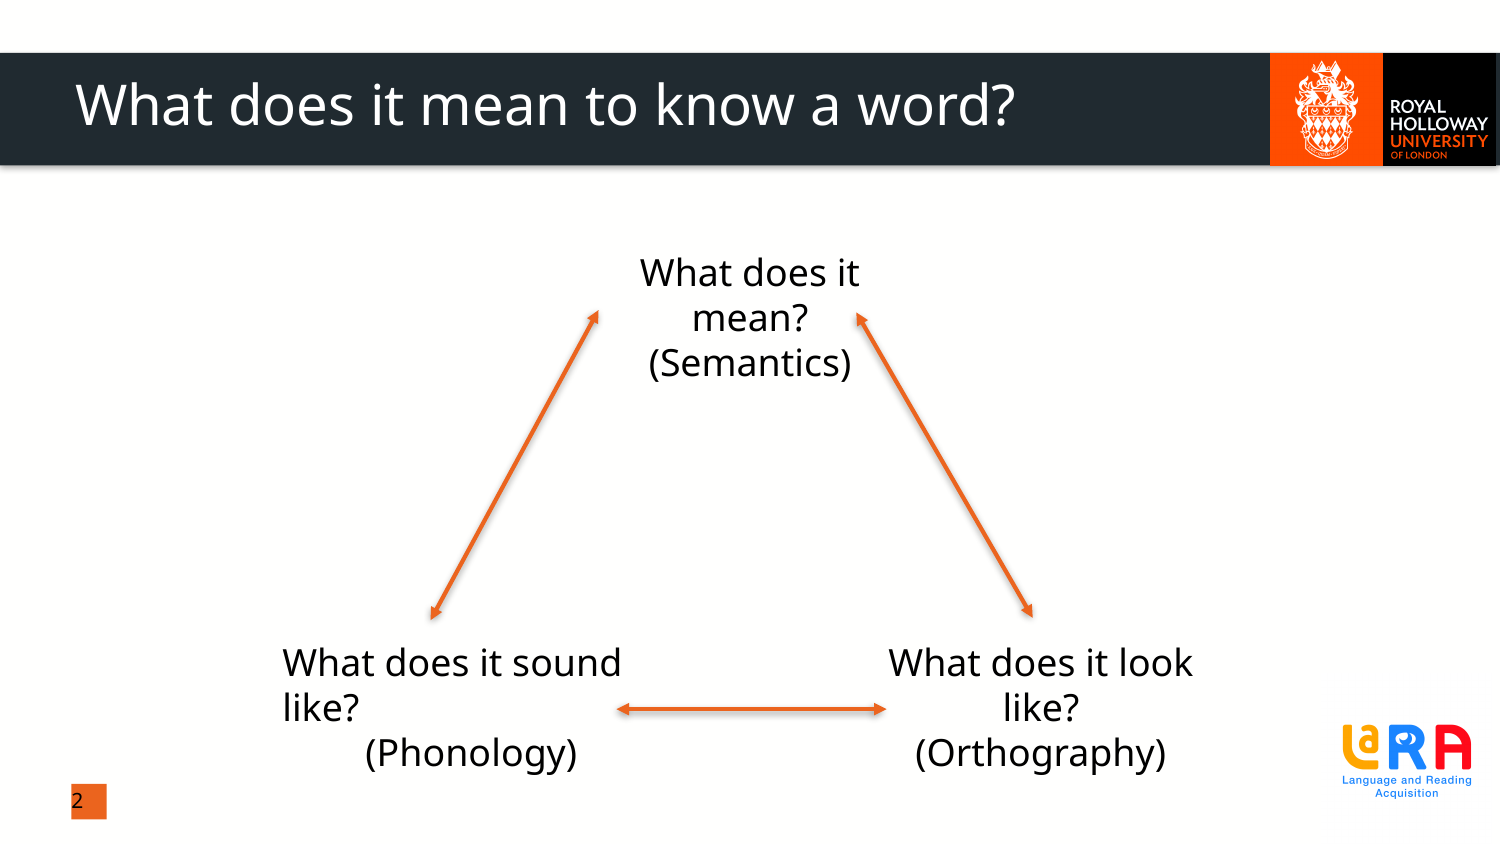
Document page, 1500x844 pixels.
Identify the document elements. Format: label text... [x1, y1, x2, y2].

picture [1321, 673, 1492, 844]
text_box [856, 312, 1033, 618]
text_box What does it sound like? (Phonology) [267, 631, 676, 781]
slide_number 2 [71, 783, 107, 820]
text_box What does it mean? (Semantics) [583, 241, 917, 392]
title What does it mean to know a word? [75, 46, 1214, 161]
text_box What does it look like? (Orthography) [854, 631, 1228, 781]
picture [1270, 53, 1496, 166]
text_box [430, 309, 599, 621]
